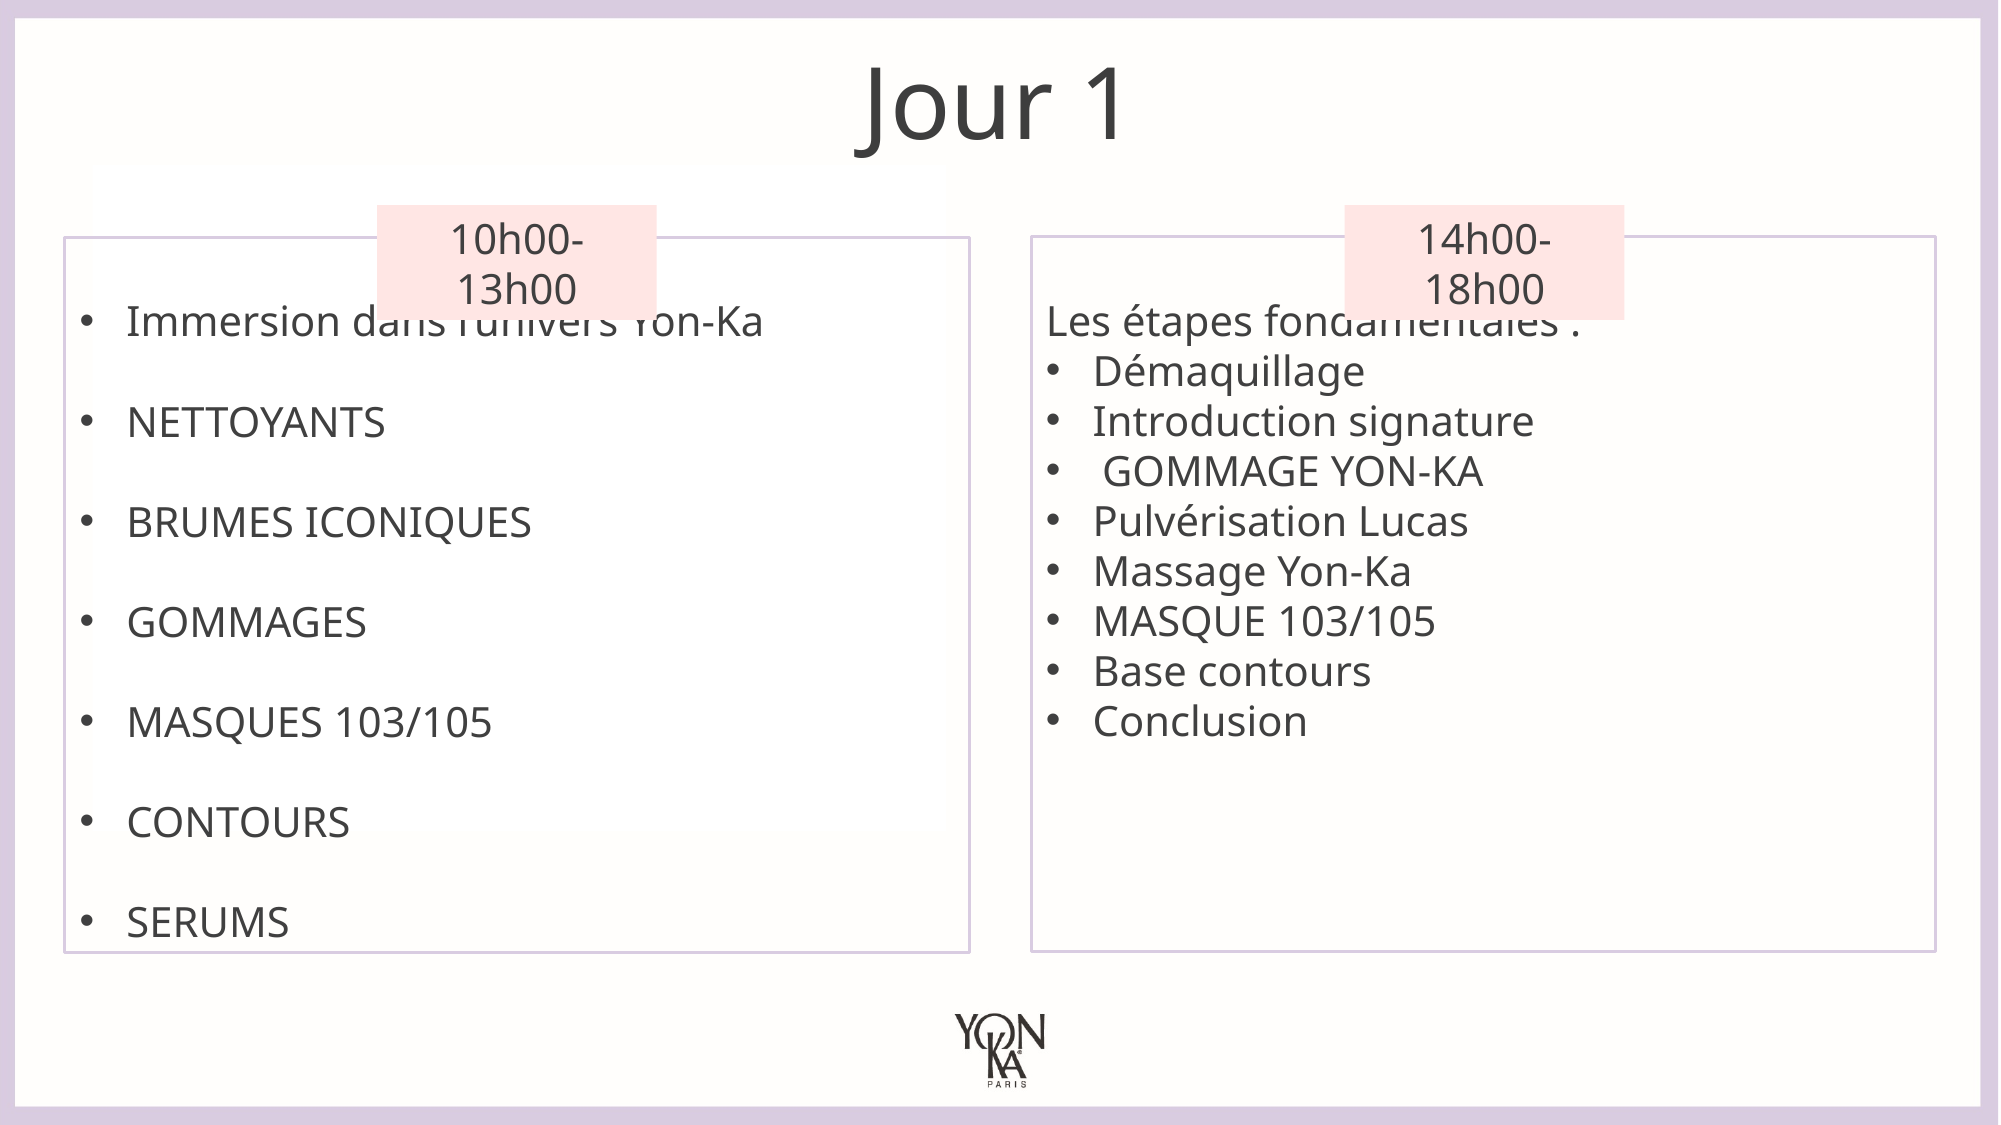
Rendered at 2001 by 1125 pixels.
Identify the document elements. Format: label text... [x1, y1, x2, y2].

text_box Immersion dans l’univers Yon-Ka NETTOYANTS BRUMES ICONIQUES GOMMAGES MASQUES 103/105 CONTOURS SERUMS [64, 237, 970, 953]
text_box Jour 1 [137, 34, 1863, 181]
text_box 10h00-13h00 [377, 205, 657, 320]
text_box Les étapes fondamentales : Démaquillage Introduction signature GOMMAGE YON-KA Pulvérisation Lucas Massage Yon-Ka MASQUE 103/105 Base contours Conclusion [1031, 236, 1936, 952]
text_box 14h00-18h00 [1344, 205, 1625, 320]
picture [0, 0, 1999, 1125]
text_box [92, 164, 947, 237]
